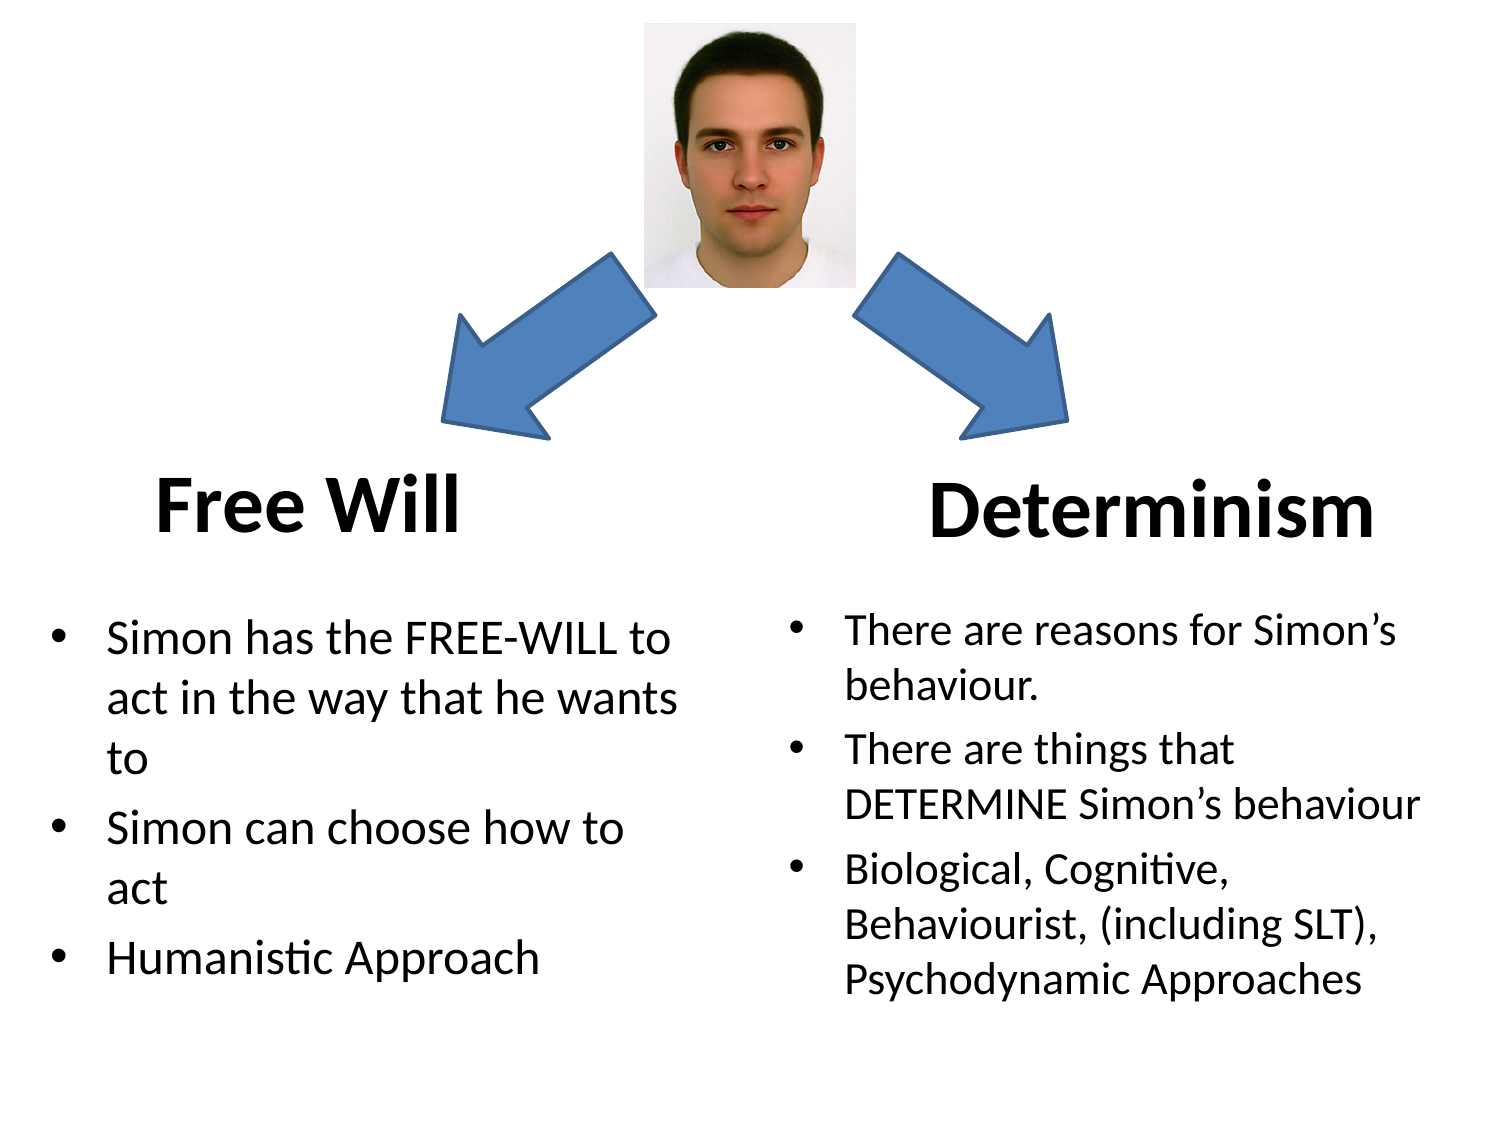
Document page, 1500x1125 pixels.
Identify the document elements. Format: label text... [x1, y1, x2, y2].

text_box [440, 251, 658, 441]
list Determinism [914, 457, 1402, 527]
picture [644, 23, 856, 288]
list Simon has the FREE-WILL to act in the way that he wants to Simon can choose how to act Humanistic Approach [35, 527, 698, 1087]
list Free Will [140, 421, 804, 557]
list There are reasons for Simon’s behaviour. There are things that DETERMINE Simon’s behaviour Biological, Cognitive, Behaviourist, (including SLT), Psychodynamic Approaches [773, 527, 1437, 1087]
text_box [852, 251, 1070, 441]
